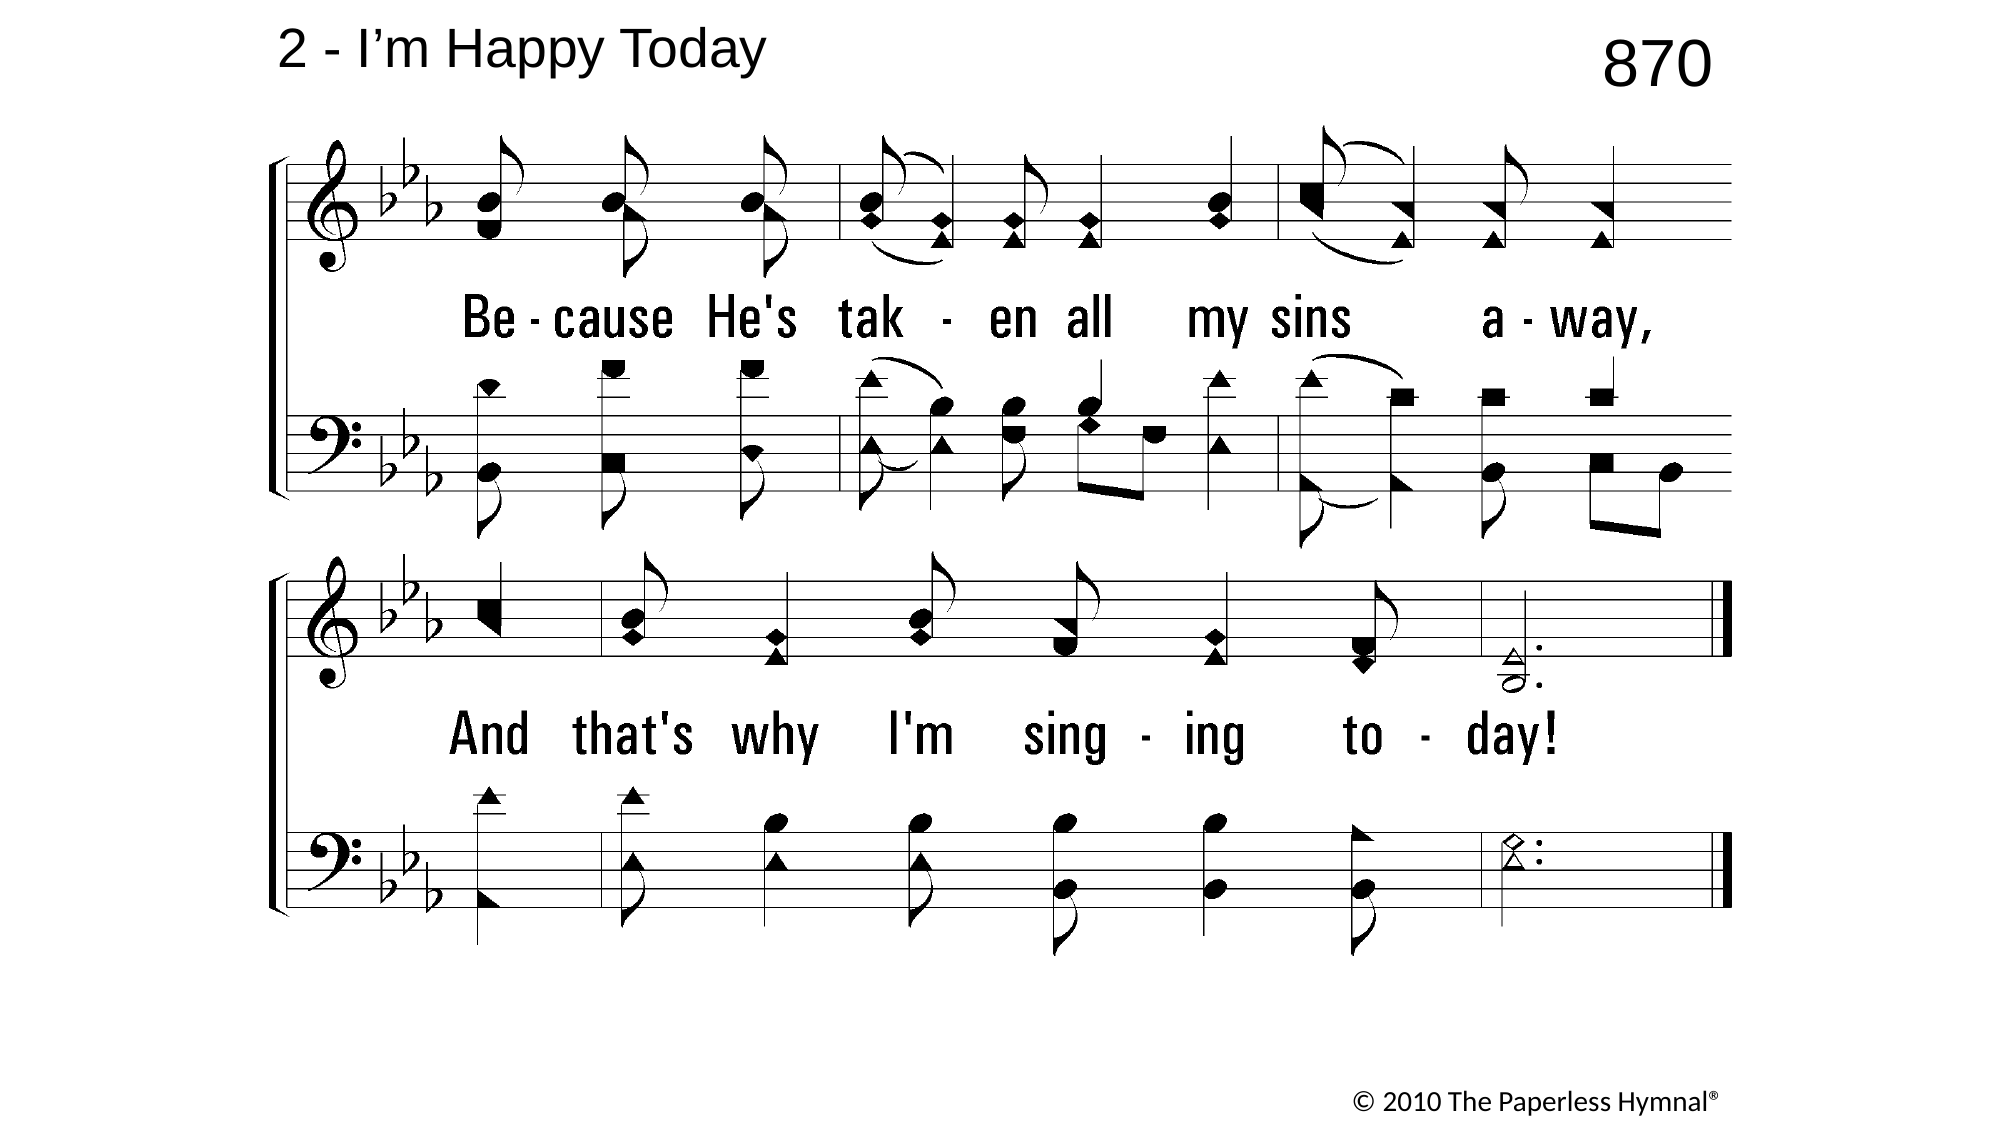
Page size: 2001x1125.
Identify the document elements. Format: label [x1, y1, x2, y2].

picture [249, 0, 1750, 1125]
